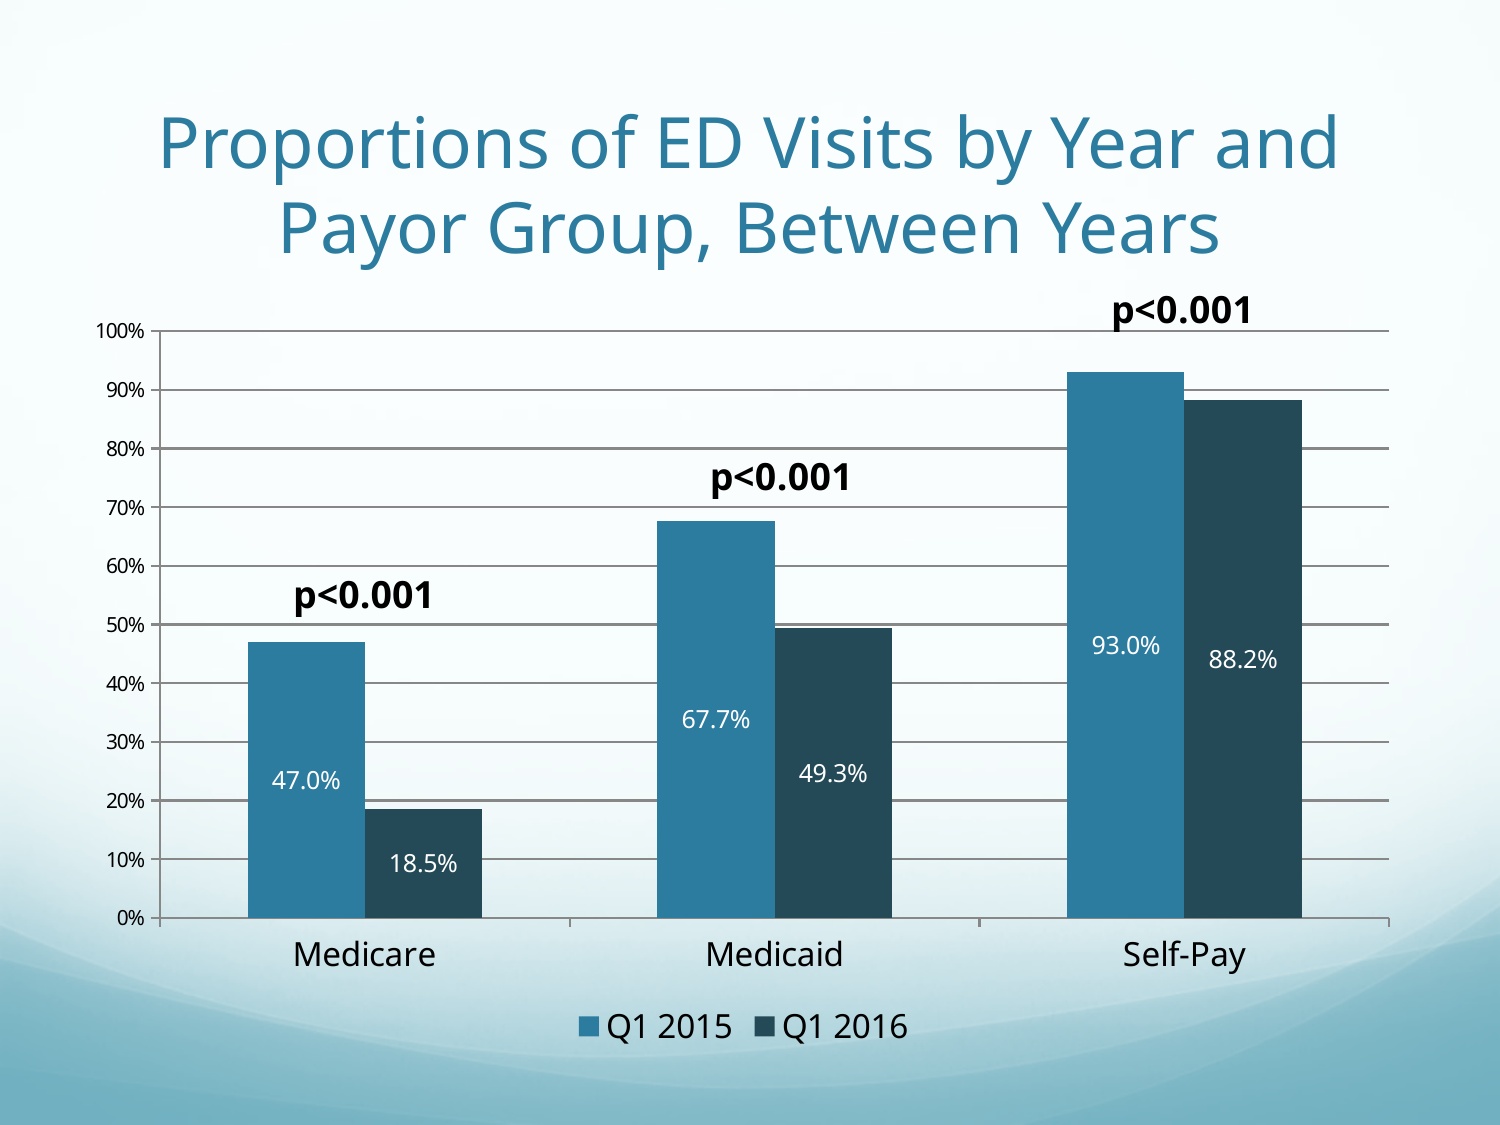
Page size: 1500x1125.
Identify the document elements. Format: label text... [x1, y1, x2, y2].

title Proportions of ED Visits by Year and Payor Group, Between Years [75, 87, 1425, 272]
chart [74, 274, 1413, 1056]
